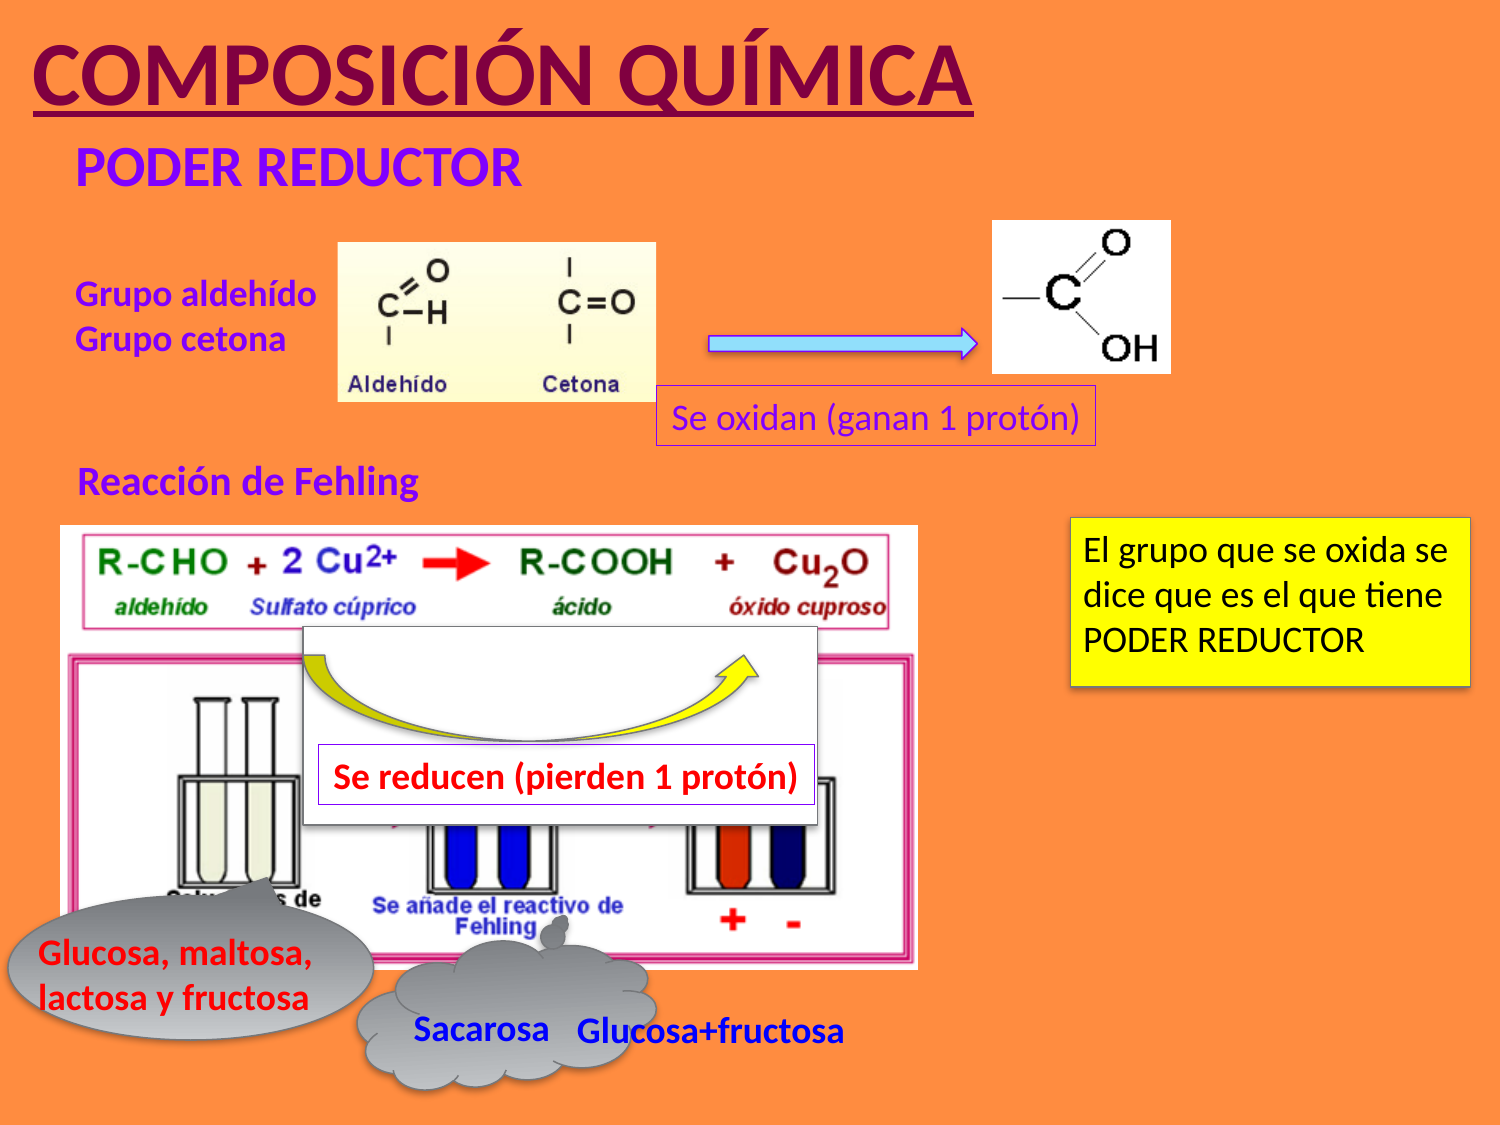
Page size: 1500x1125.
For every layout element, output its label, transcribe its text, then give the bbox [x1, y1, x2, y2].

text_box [356, 940, 657, 1086]
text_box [7, 895, 374, 1041]
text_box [1070, 517, 1471, 688]
text_box COMPOSICIÓN QUÍMICA [18, 6, 990, 131]
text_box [60, 120, 1246, 447]
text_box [60, 445, 918, 970]
text_box Glucosa+fructosa [661, 998, 861, 1059]
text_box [302, 626, 818, 826]
